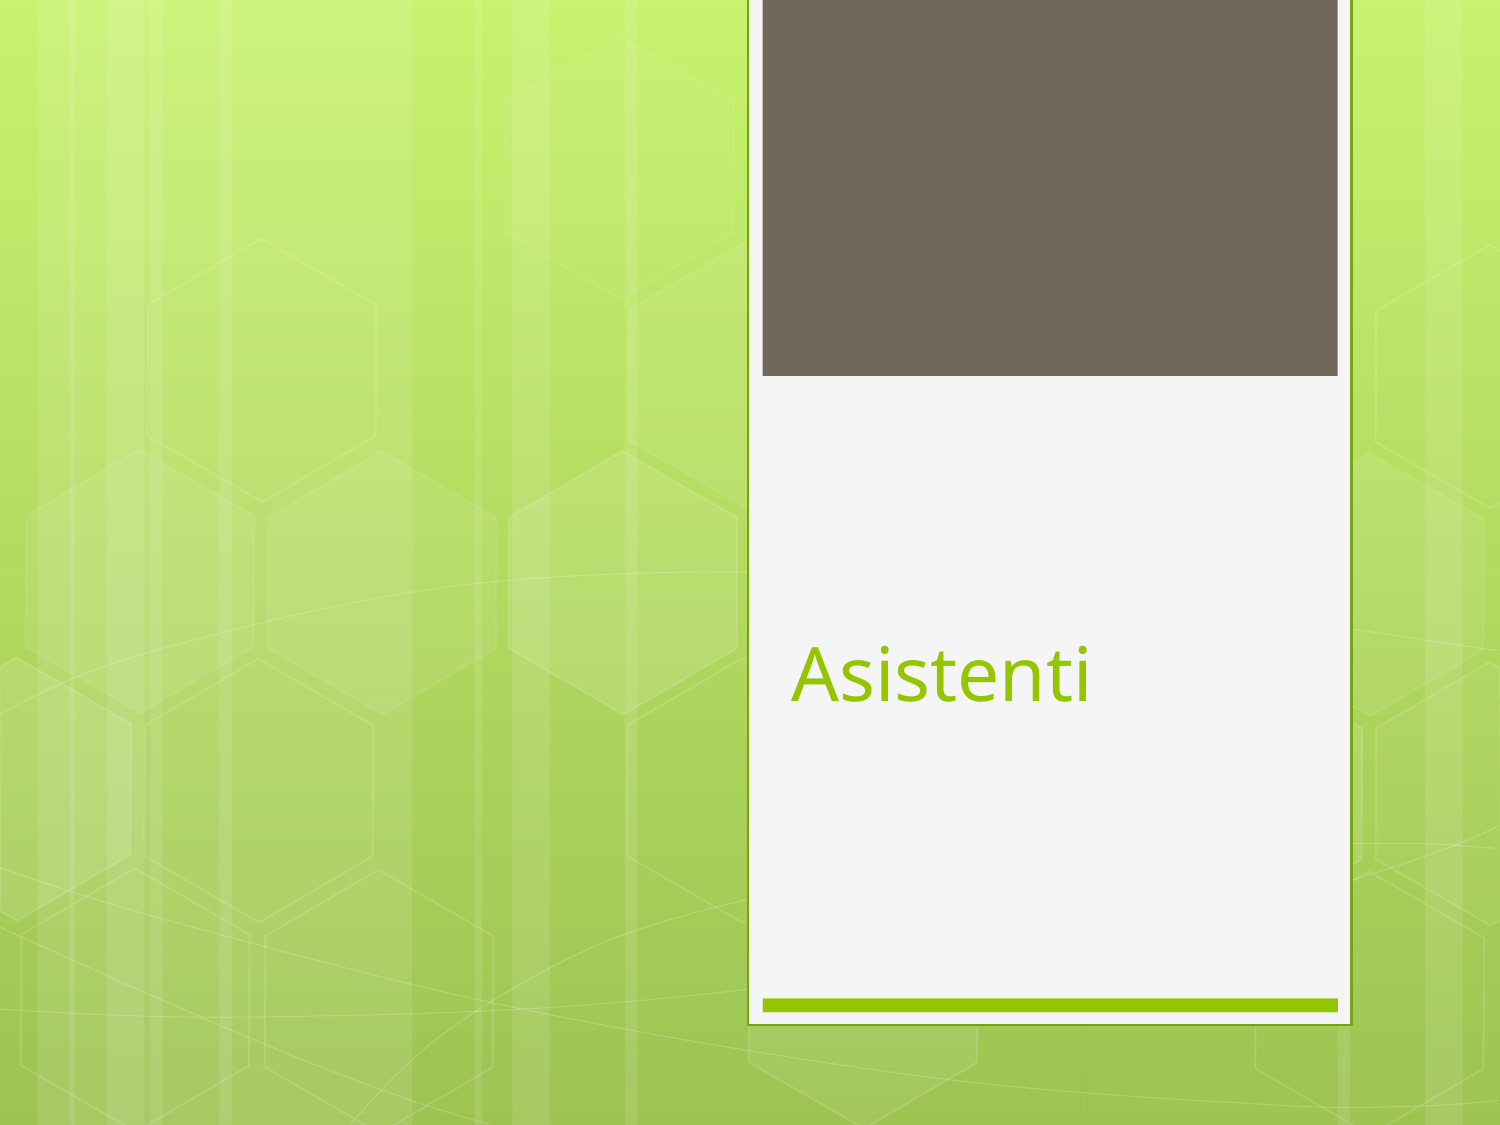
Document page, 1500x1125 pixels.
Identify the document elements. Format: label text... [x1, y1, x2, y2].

title Asistenti [776, 444, 1320, 724]
